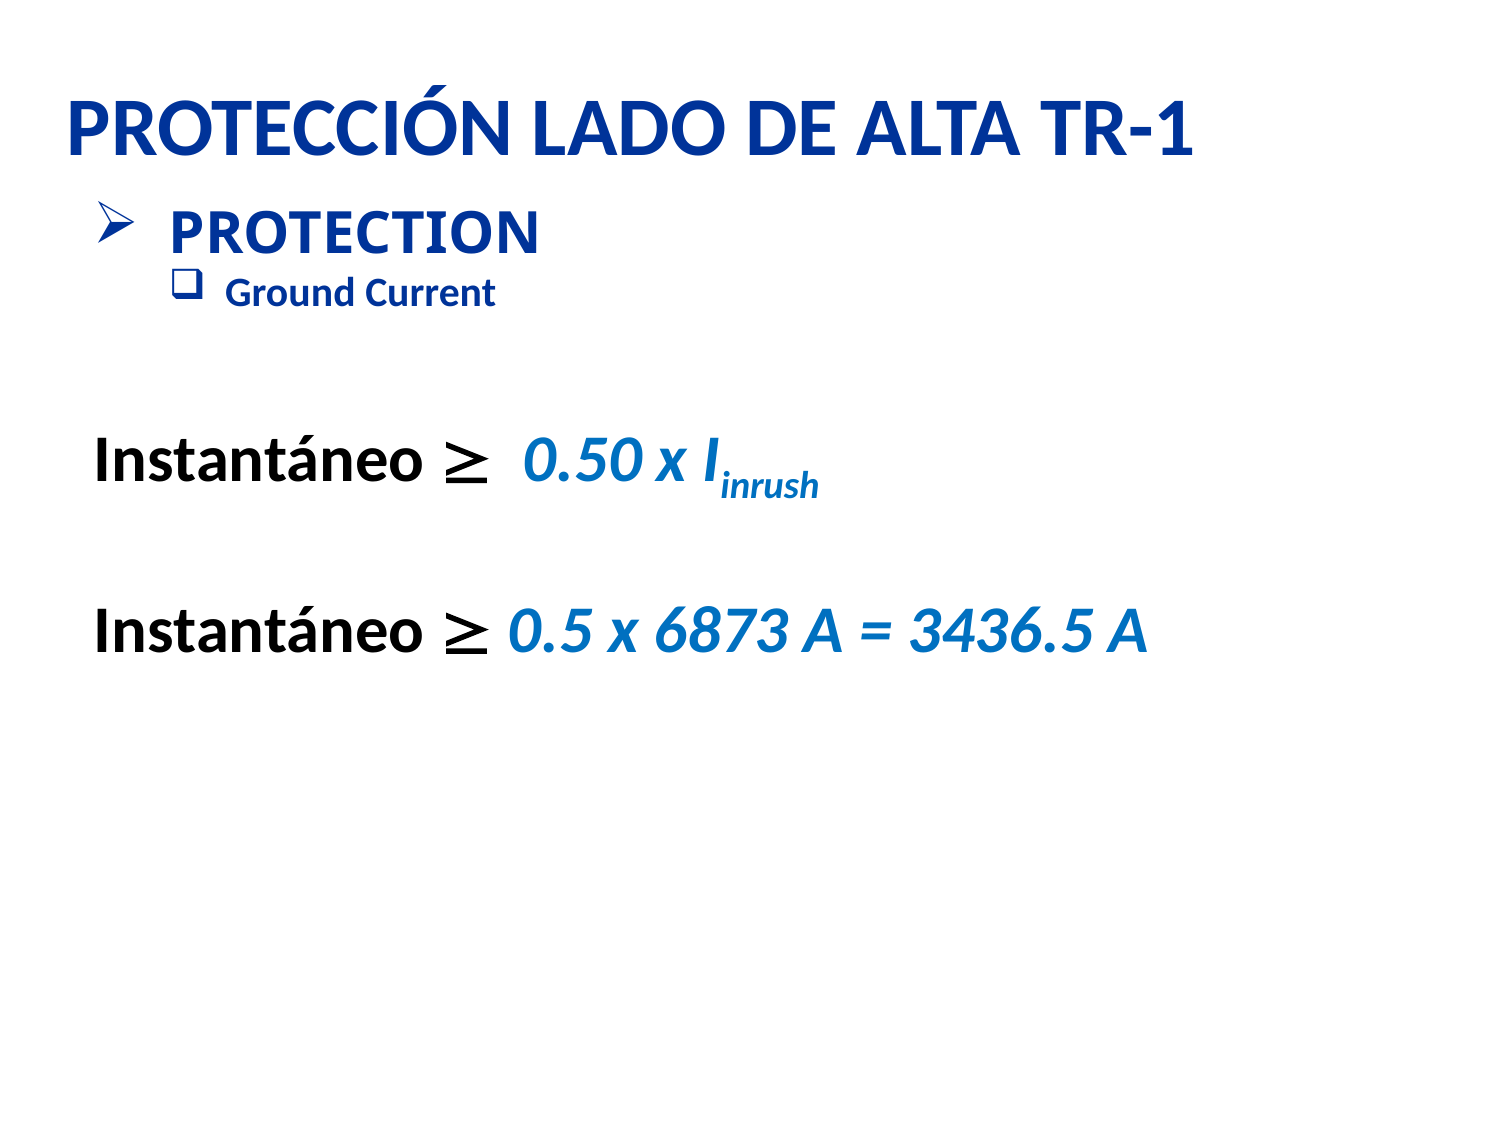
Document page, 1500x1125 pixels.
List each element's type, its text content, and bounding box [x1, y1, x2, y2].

text_box PROTECTION Ground Current Instantáneo  0.50 x Iinrush Instantáneo  0.5 x 6873 A = 3436.5 A [79, 187, 1427, 1012]
text_box PROTECCIÓN LADO DE ALTA TR-1 [28, 65, 1235, 179]
